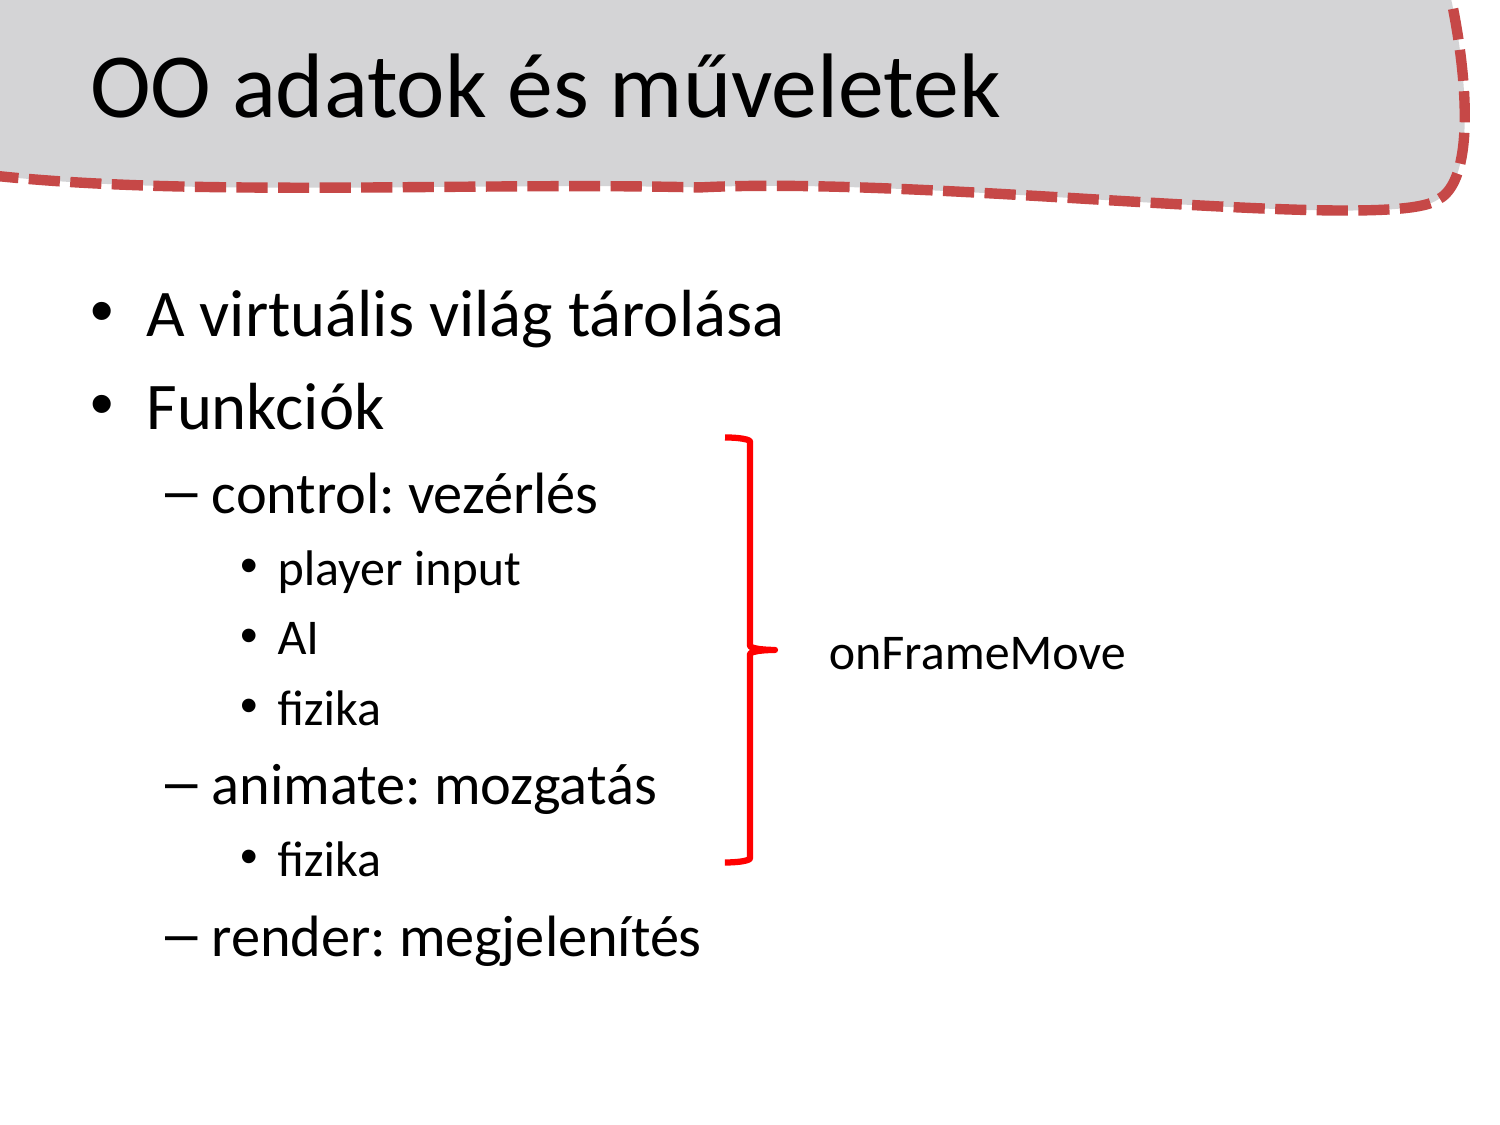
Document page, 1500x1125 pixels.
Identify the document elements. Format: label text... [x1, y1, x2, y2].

text_box [724, 436, 776, 864]
title OO adatok és műveletek [75, 0, 1425, 188]
text_box onFrameMove [814, 612, 1141, 688]
list A virtuális világ tárolása Funkciók control: vezérlés player input AI fizika animate: mozgatás fizika render: megjelenítés [75, 262, 1425, 1005]
